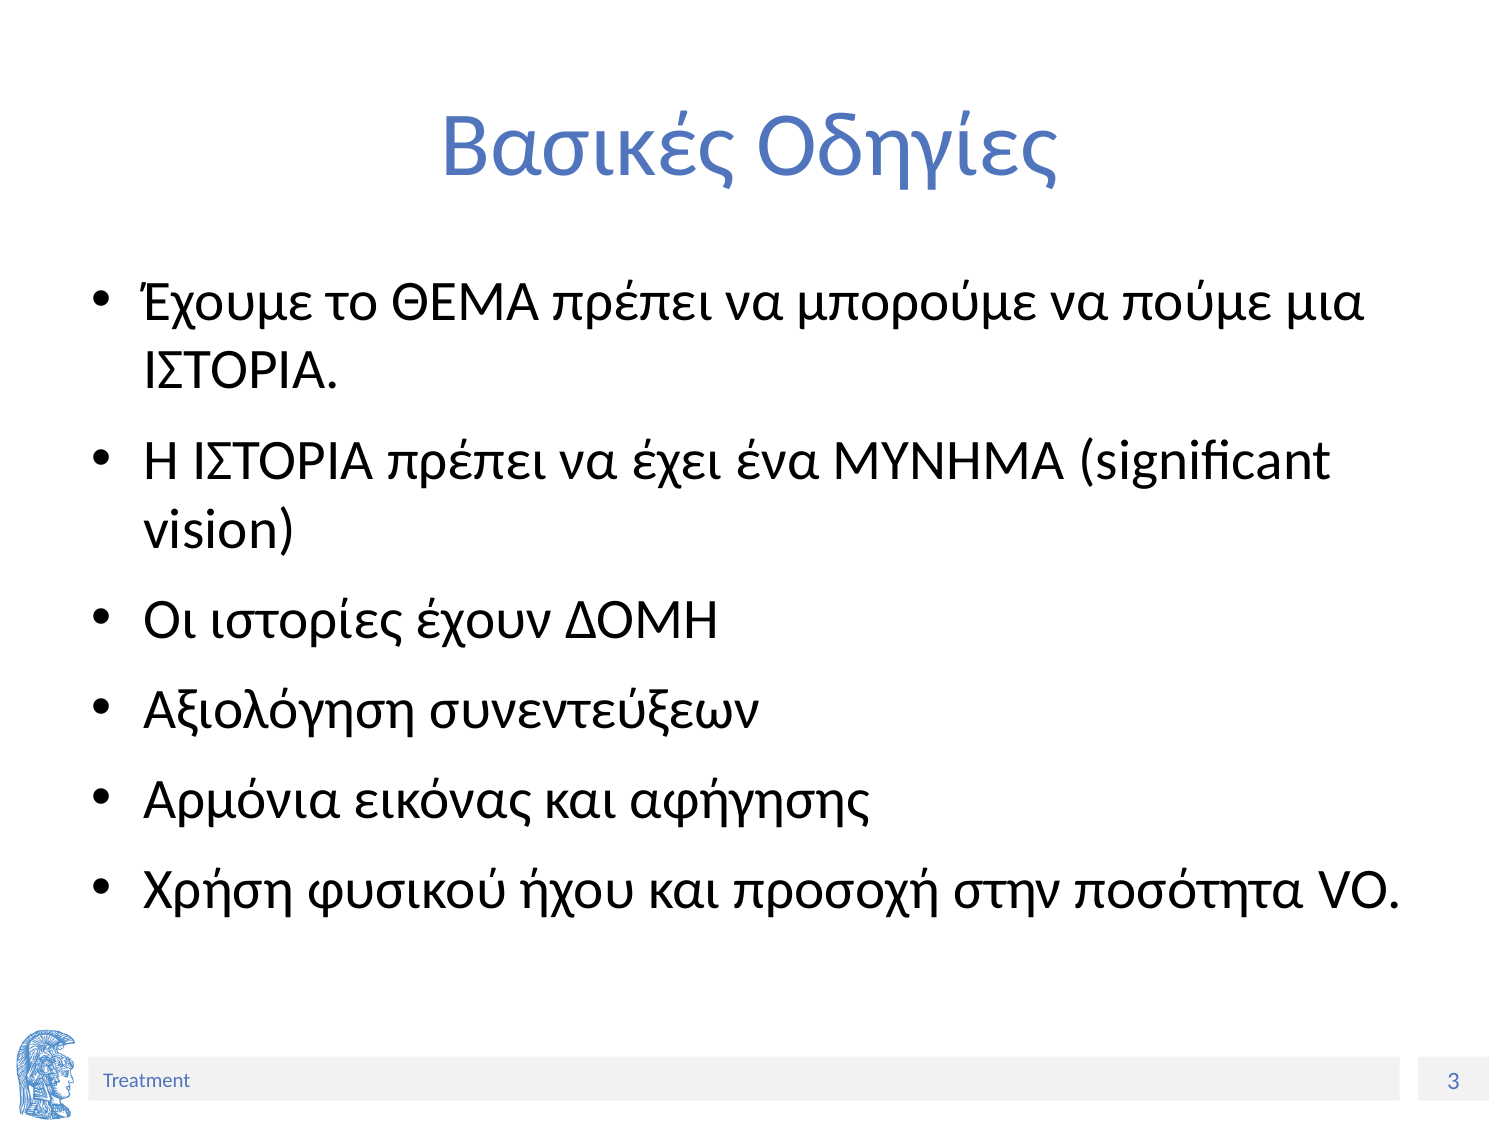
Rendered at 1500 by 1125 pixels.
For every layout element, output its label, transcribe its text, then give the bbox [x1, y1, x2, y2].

title Βασικές Οδηγίες [75, 45, 1425, 233]
list Έχουμε το ΘΕΜΑ πρέπει να μπορούμε να πούμε μια ΙΣΤΟΡΙΑ. Η ΙΣΤΟΡΙΑ πρέπει να έχει ένα ΜΥΝΗΜΑ (significant vision) Οι ιστορίες έχουν ΔΟΜΗ Αξιολόγηση συνεντεύξεων Αρμόνια εικόνας και αφήγησης Χρήση φυσικού ήχου και προσοχή στην ποσότητα VO. [76, 255, 1427, 998]
picture [9, 1026, 81, 1120]
